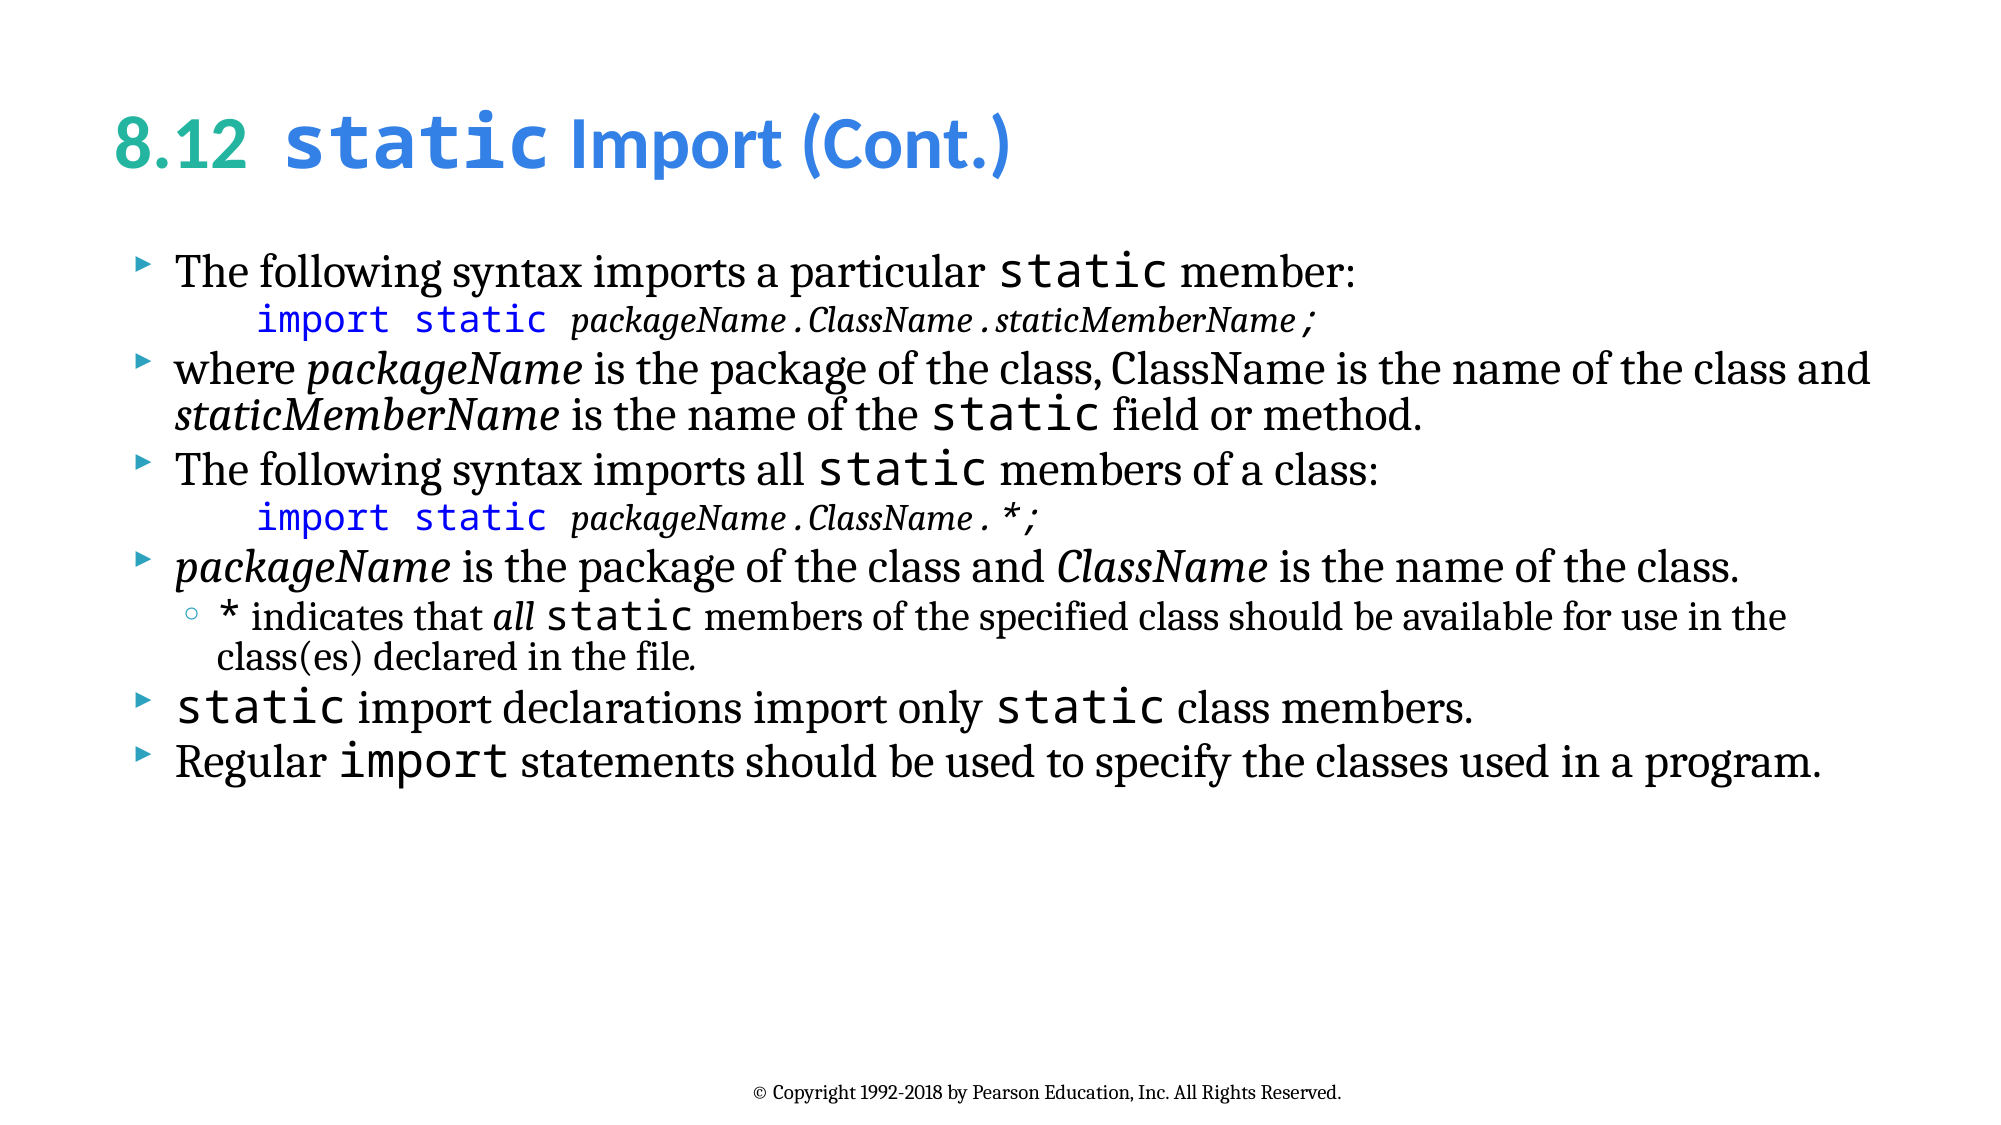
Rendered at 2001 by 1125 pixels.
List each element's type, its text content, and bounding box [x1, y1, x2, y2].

title 8.12 static Import (Cont.) [99, 45, 1900, 233]
footer © Copyright 1992-2018 by Pearson Education, Inc. All Rights Reserved. [736, 1051, 1892, 1112]
list The following syntax imports a particular static member: import static packageName.ClassName.staticMemberName; where packageName is the package of the class, ClassName is the name of the class and staticMemberName is the name of the static field or method. The following syntax imports all static members of a class: import static packageName.ClassName.*; packageName is the package of the class and ClassName is the name of the class. * indicates that all static members of the specified class should be available for use in the class(es) declared in the file. static import declarations import only static class members. Regular import statements should be used to specify the classes used in a program. [99, 242, 1900, 986]
